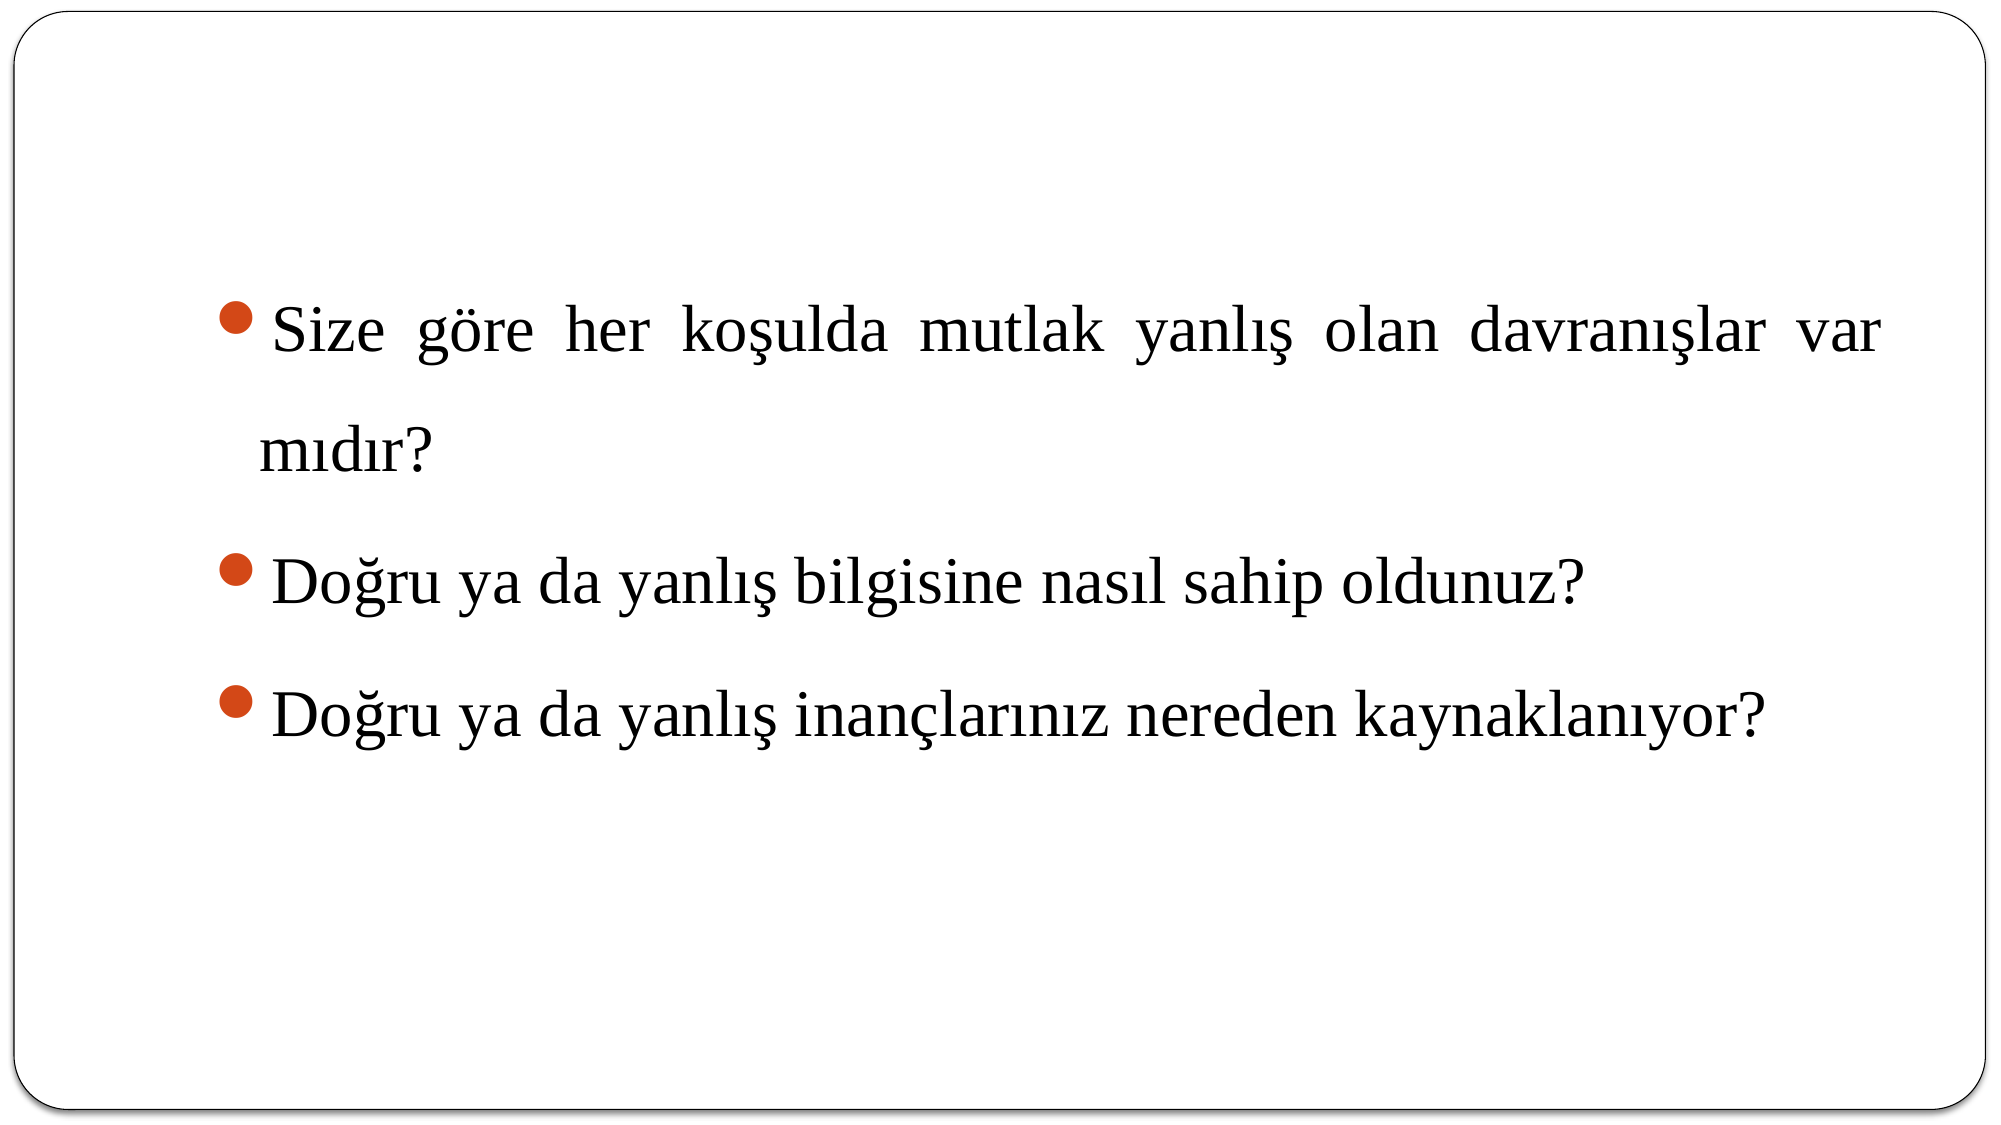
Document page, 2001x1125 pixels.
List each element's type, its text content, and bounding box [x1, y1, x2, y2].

list Size göre her koşulda mutlak yanlış olan davranışlar var mıdır? Doğru ya da yanlış bilgisine nasıl sahip oldunuz? Doğru ya da yanlış inançlarınız nereden kaynaklanıyor? [200, 237, 1900, 988]
